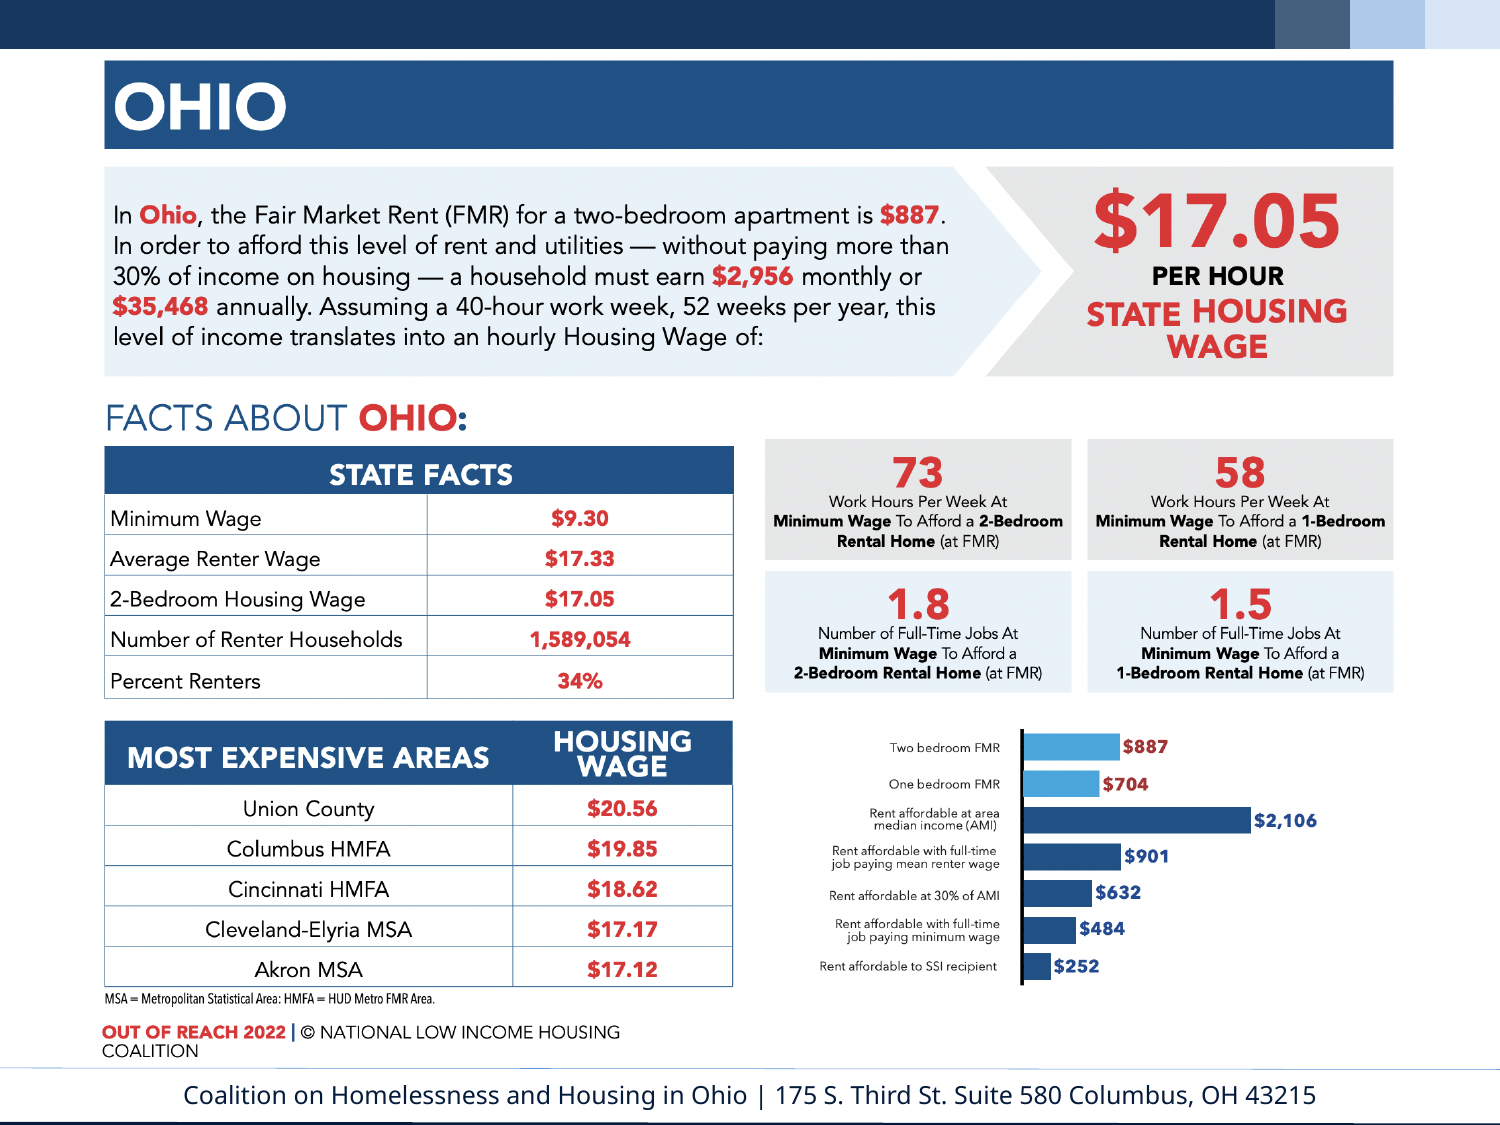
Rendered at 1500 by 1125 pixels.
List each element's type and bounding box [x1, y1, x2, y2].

list [64, 56, 1436, 1062]
picture [0, 0, 1500, 49]
